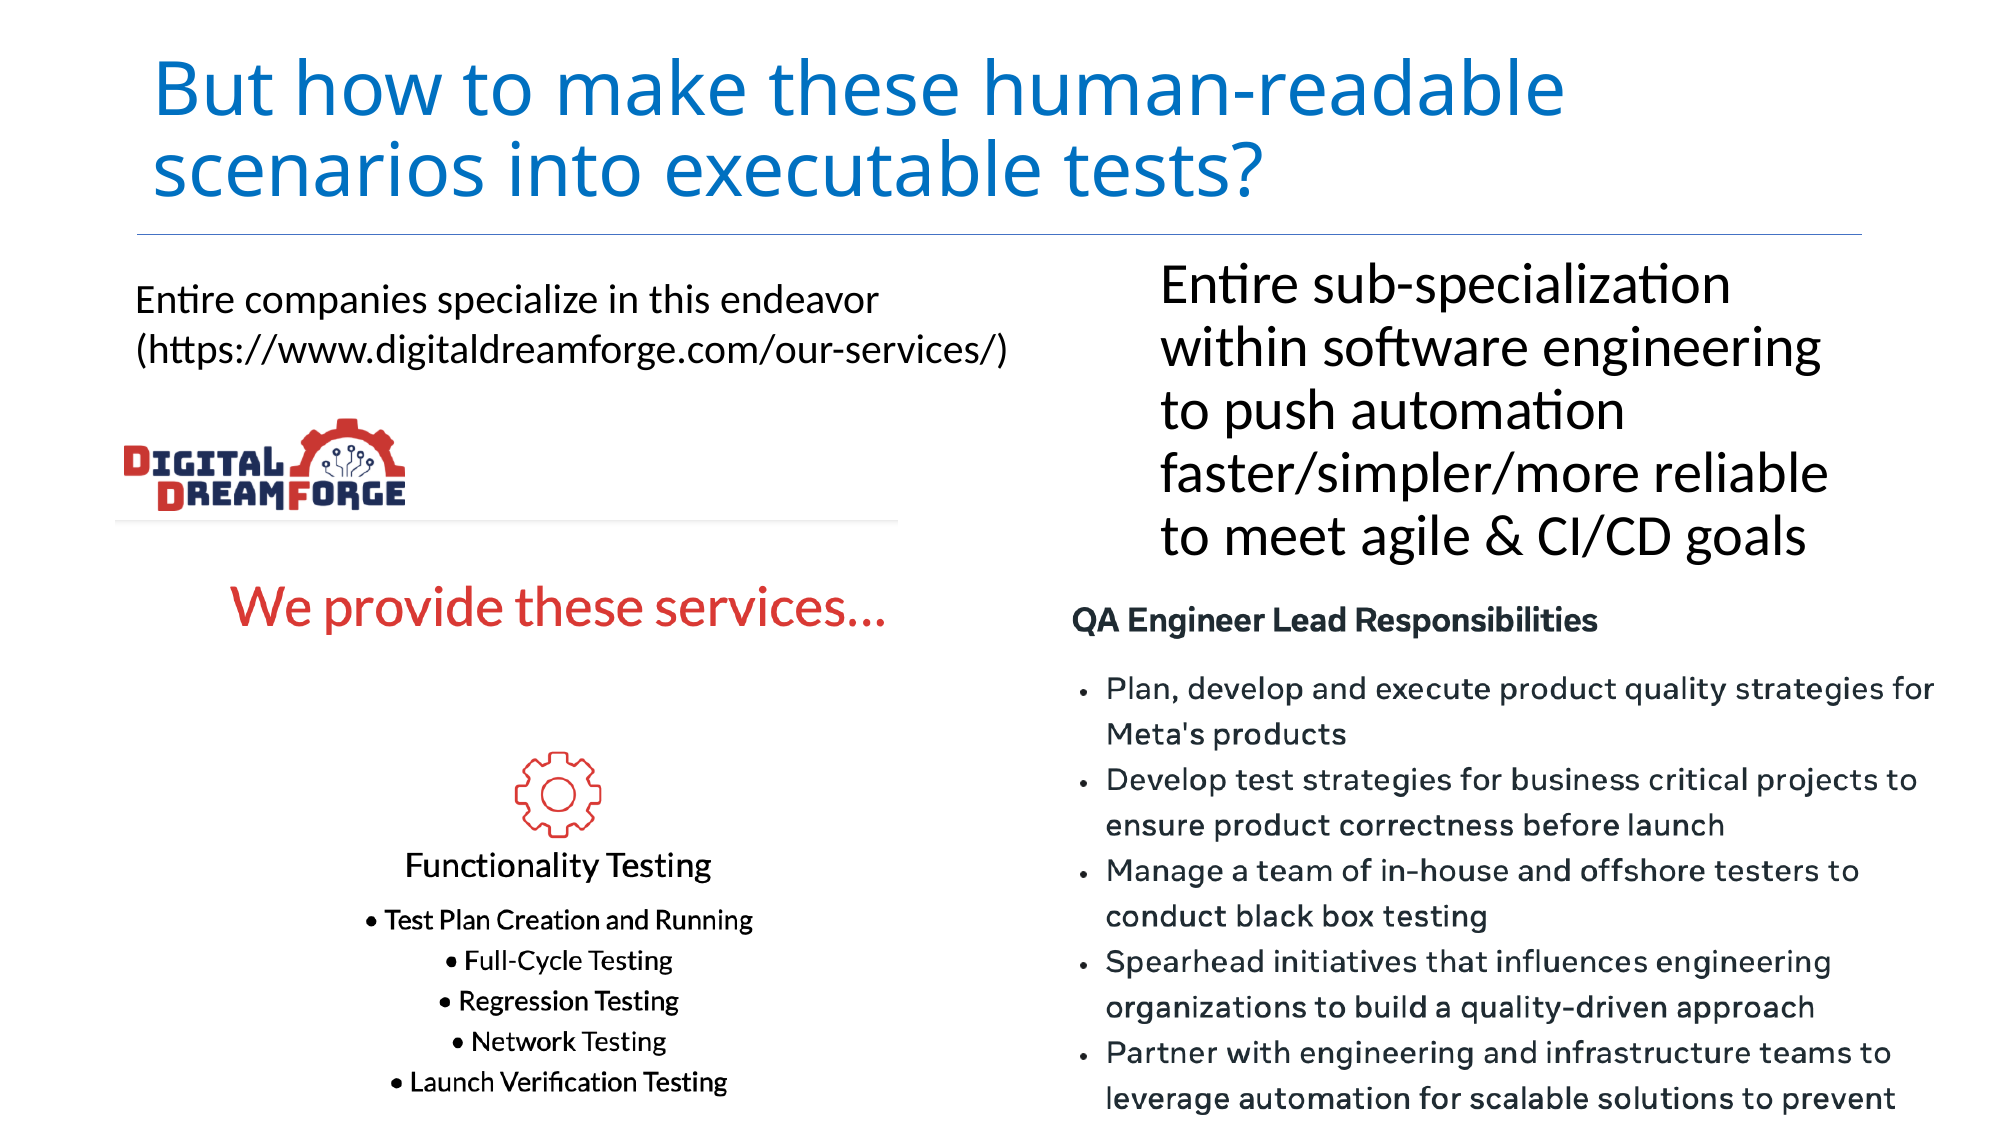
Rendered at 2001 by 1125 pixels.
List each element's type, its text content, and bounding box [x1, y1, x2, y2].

text_box Entire companies specialize in this endeavor (https://www.digitaldreamforge.com/our-services/) [120, 264, 1025, 379]
picture [115, 413, 898, 1113]
picture [1056, 589, 1973, 1125]
title But how to make these human-readable scenarios into executable tests? [137, 3, 1863, 221]
list Entire sub-specialization within software engineering to push automation faster/simpler/more reliable to meet agile & CI/CD goals [1145, 246, 1885, 589]
